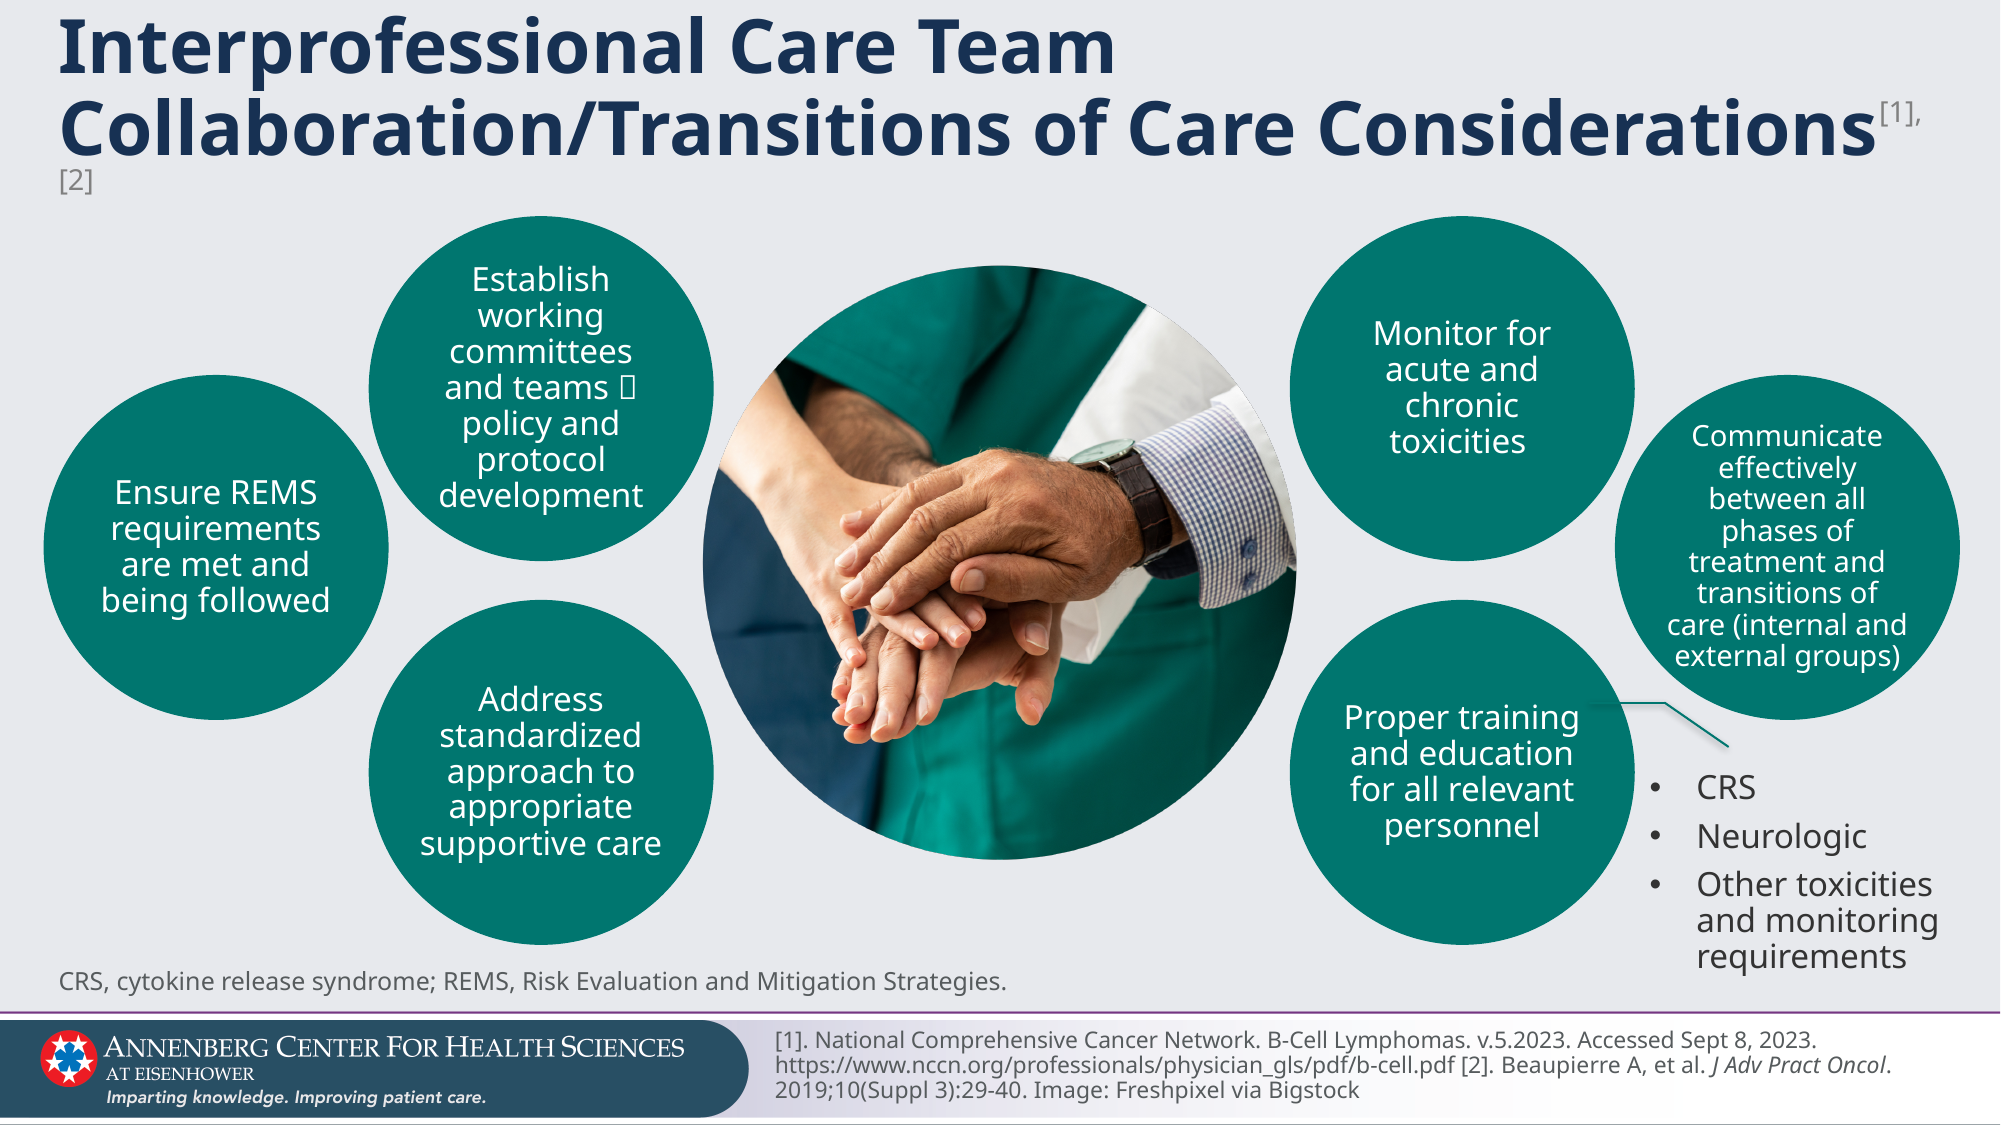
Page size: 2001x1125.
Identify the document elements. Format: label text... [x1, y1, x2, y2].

text_box Communicate effectively between all phases of treatment and transitions of care (internal and external groups) [1612, 372, 1963, 723]
text_box Establish working committees and teams  policy and protocol development [366, 214, 660, 564]
text_box Monitor for acute and chronic toxicities [1344, 214, 1637, 564]
text_box Address standardized approach to appropriate supportive care [366, 597, 685, 946]
text_box Ensure REMS requirements are met and being followed [41, 372, 391, 723]
title Interprofessional Care Team Collaboration/Transitions of Care Considerations[1],[2] [43, 28, 1960, 217]
text_box CRS Neurologic Other toxicities and monitoring requirements [1634, 763, 1979, 984]
text_box Proper training and education for all relevant personnel [1318, 597, 1637, 946]
list CRS, cytokine release syndrome; REMS, Risk Evaluation and Mitigation Strategies. [43, 946, 1960, 1004]
picture [0, 0, 2001, 1125]
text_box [1664, 702, 1729, 747]
list [1]. National Comprehensive Cancer Network. B-Cell Lymphomas. v.5.2023. Accessed Sept 8, 2023. https://www.nccn.org/professionals/physician_gls/pdf/b-cell.pdf [2]. Beaupierre A, et al. J Adv Pract Oncol. 2019;10(Suppl 3):29-40. Image: Freshpixel via Bigstock [759, 1021, 1960, 1116]
